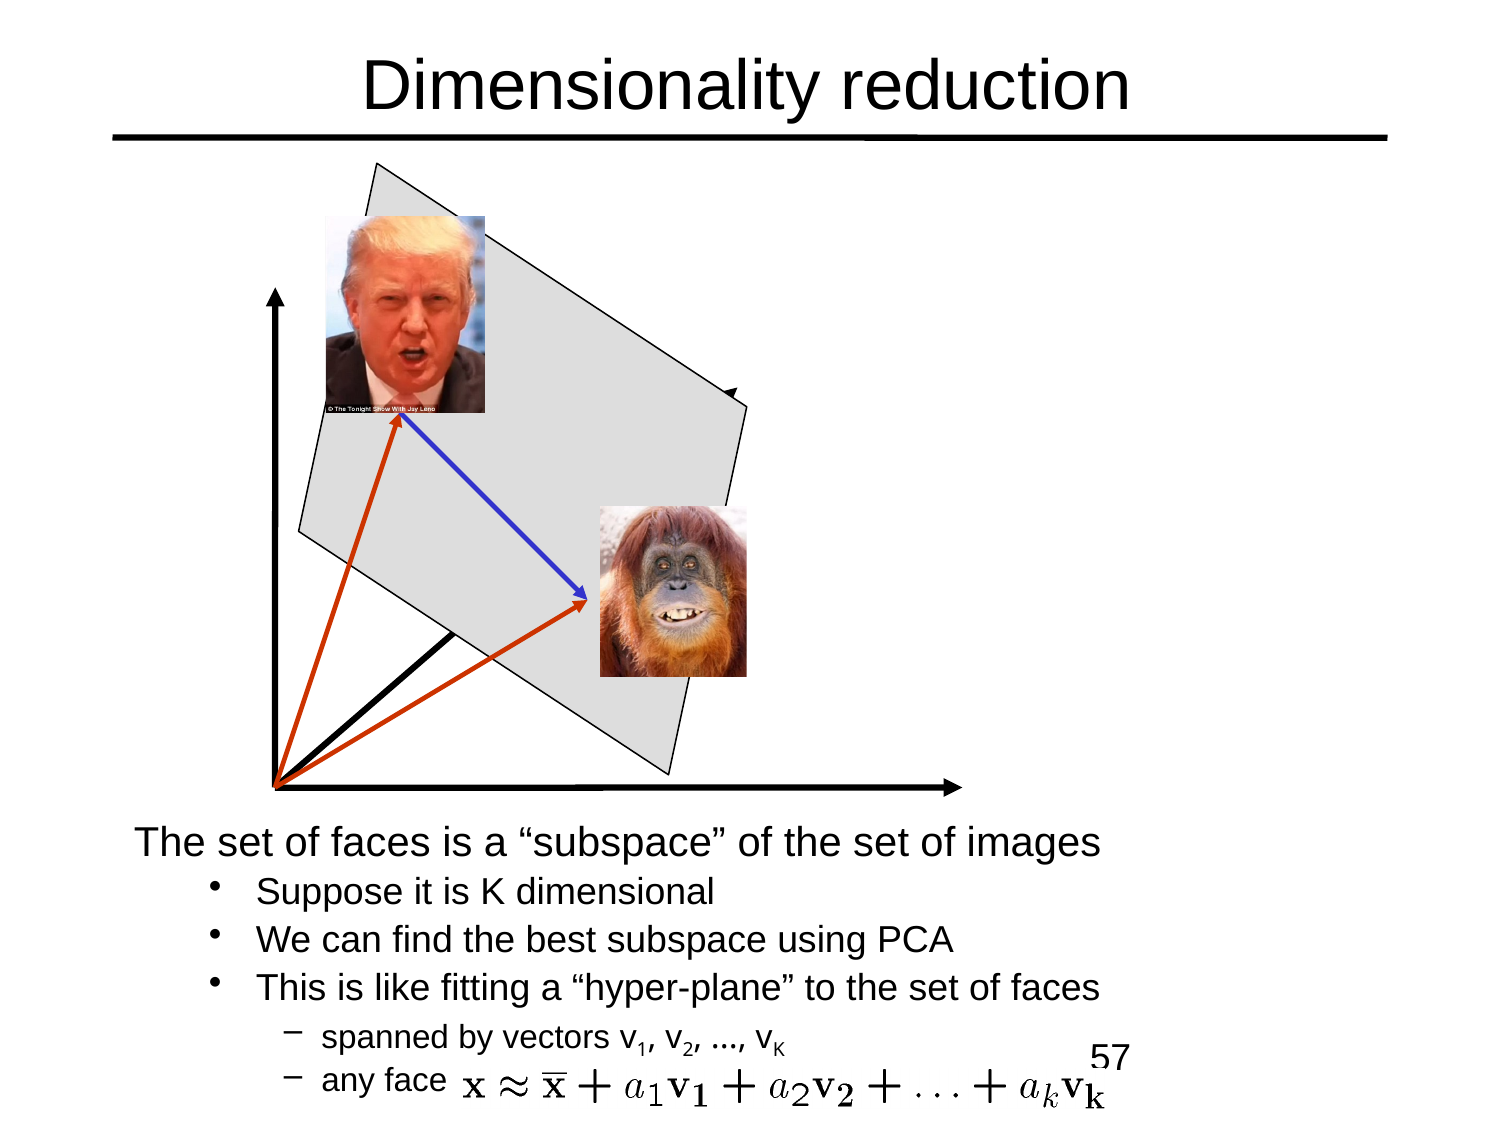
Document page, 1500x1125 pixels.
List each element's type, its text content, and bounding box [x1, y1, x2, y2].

picture [461, 1068, 1105, 1109]
text_box [269, 287, 282, 787]
text_box [408, 421, 588, 601]
picture [599, 506, 747, 678]
text_box [724, 387, 738, 397]
title Dimensionality reduction [112, 0, 1388, 163]
slide_number 57 [1074, 1025, 1388, 1100]
text_box [274, 600, 587, 788]
picture [325, 215, 486, 413]
text_box [410, 237, 747, 775]
text_box [275, 421, 402, 786]
list The set of faces is a “subspace” of the set of images Suppose it is K dimensional We can find the best subspace using PCA This is like fitting a “hyper-plane” to the set of faces spanned by vectors v1, v2, ..., vK any face [112, 812, 1388, 1125]
text_box [276, 781, 963, 794]
text_box [298, 418, 395, 565]
text_box [366, 163, 454, 214]
text_box [350, 421, 584, 658]
